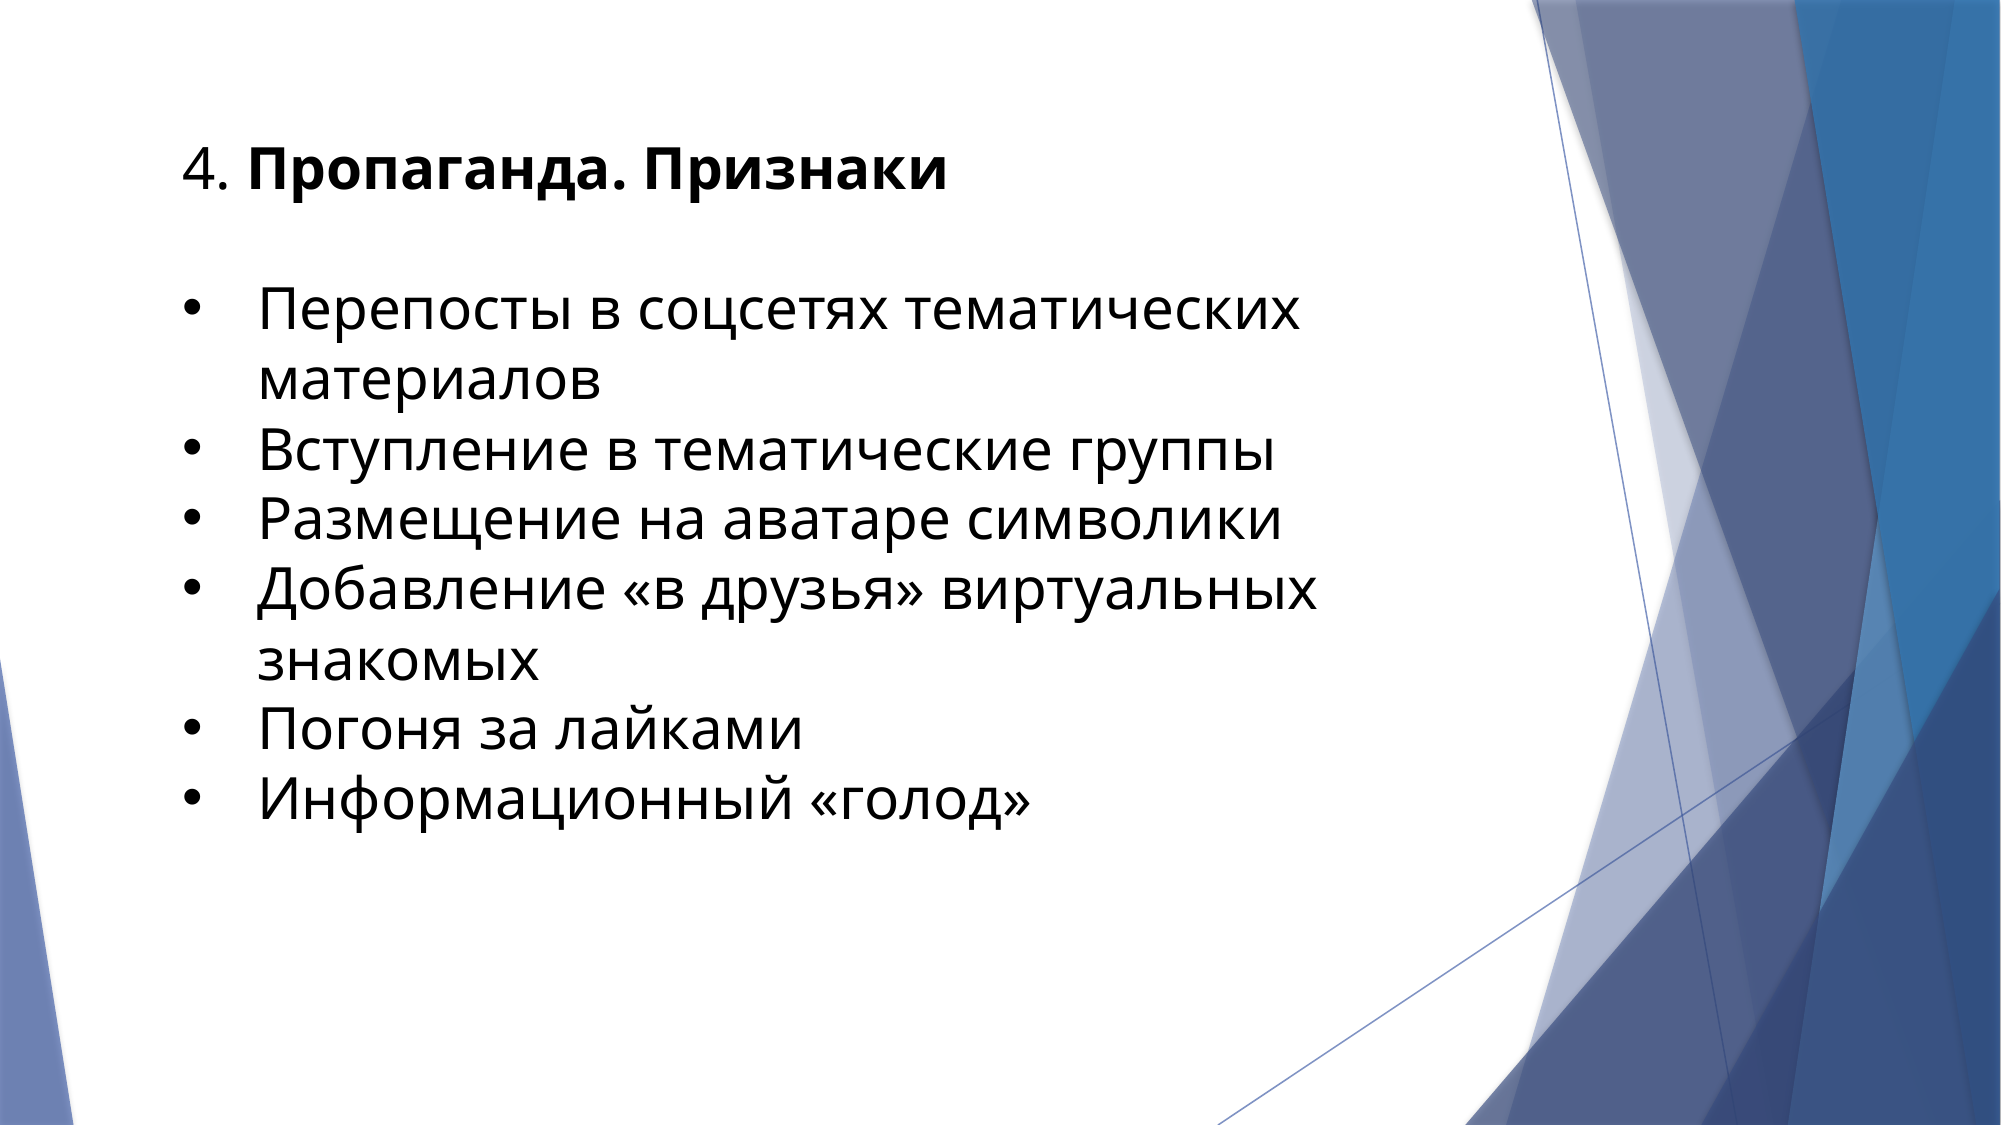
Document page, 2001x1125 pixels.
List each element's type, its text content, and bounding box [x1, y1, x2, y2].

text_box 4. Пропаганда. Признаки Перепосты в соцсетях тематических материалов Вступление в тематические группы Размещение на аватаре символики Добавление «в друзья» виртуальных знакомых Погоня за лайками Информационный «голод» [167, 124, 1535, 839]
